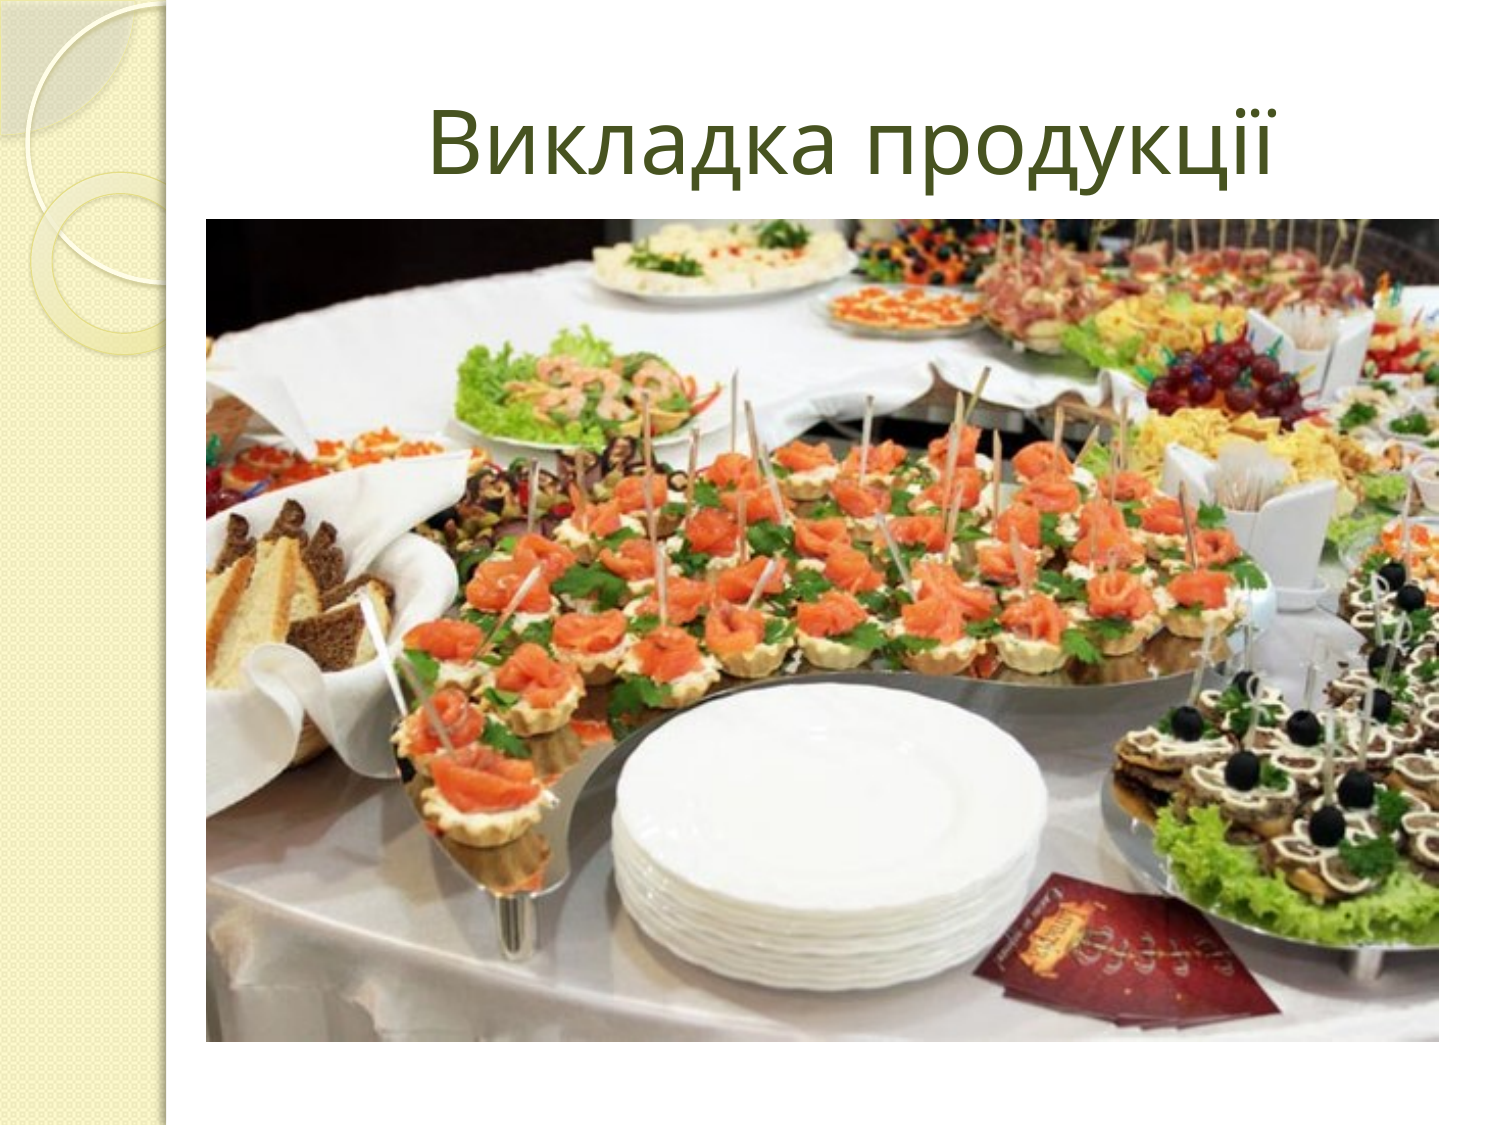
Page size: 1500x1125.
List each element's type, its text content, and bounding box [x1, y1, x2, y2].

title Викладка продукції [235, 45, 1466, 233]
picture [206, 219, 1439, 1042]
